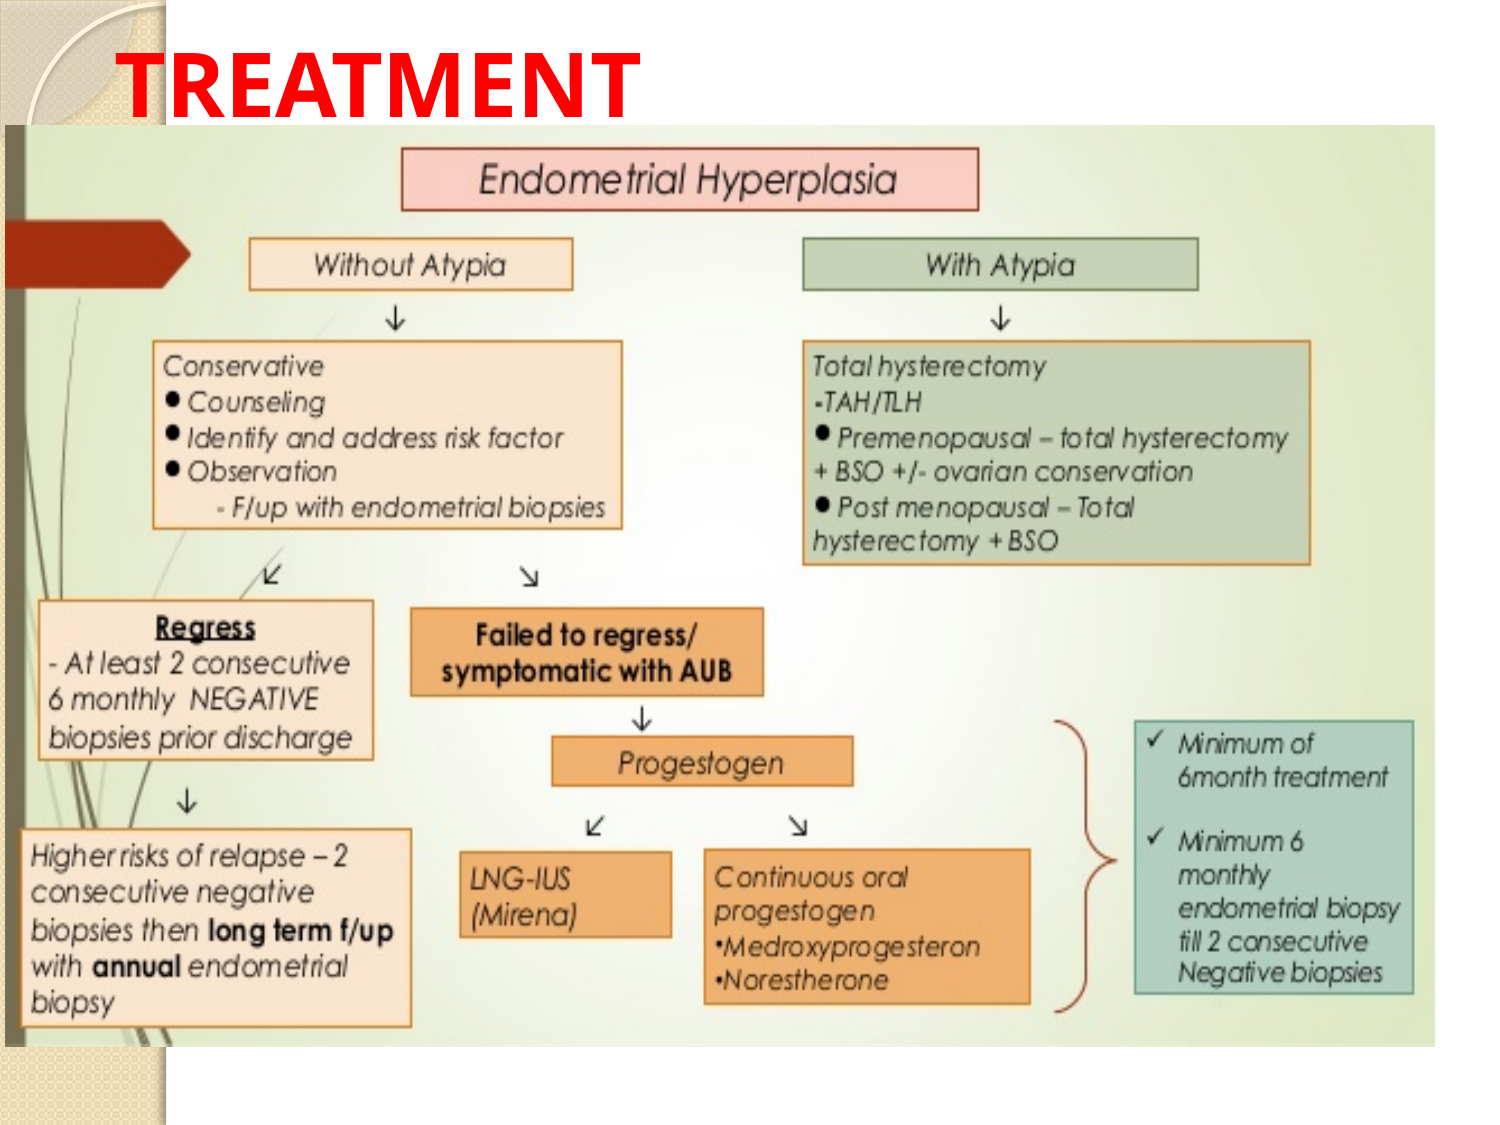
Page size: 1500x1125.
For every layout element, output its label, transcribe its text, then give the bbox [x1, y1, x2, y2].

title TREATMENT [100, 5, 1451, 158]
picture [5, 125, 1436, 1047]
